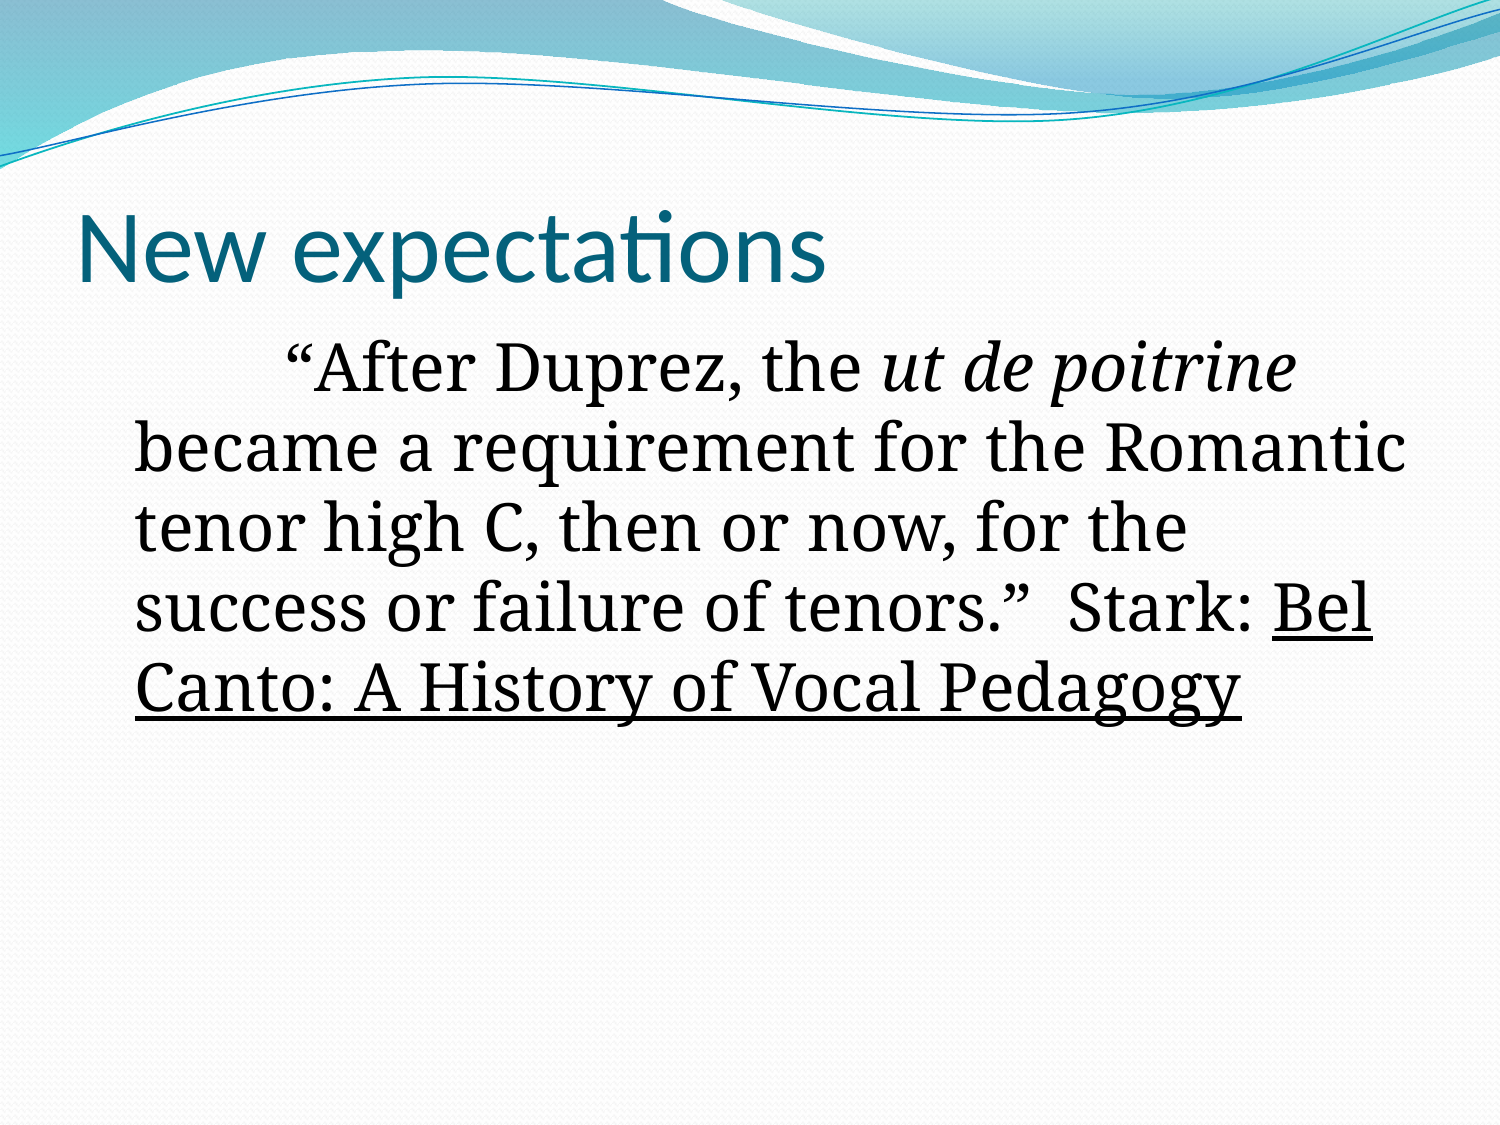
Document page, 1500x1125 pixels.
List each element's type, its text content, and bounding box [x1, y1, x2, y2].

list “After Duprez, the ut de poitrine became a requirement for the Romantic tenor high C, then or now, for the success or failure of tenors.” Stark: Bel Canto: A History of Vocal Pedagogy [74, 317, 1426, 1038]
title New expectations [74, 115, 1426, 304]
